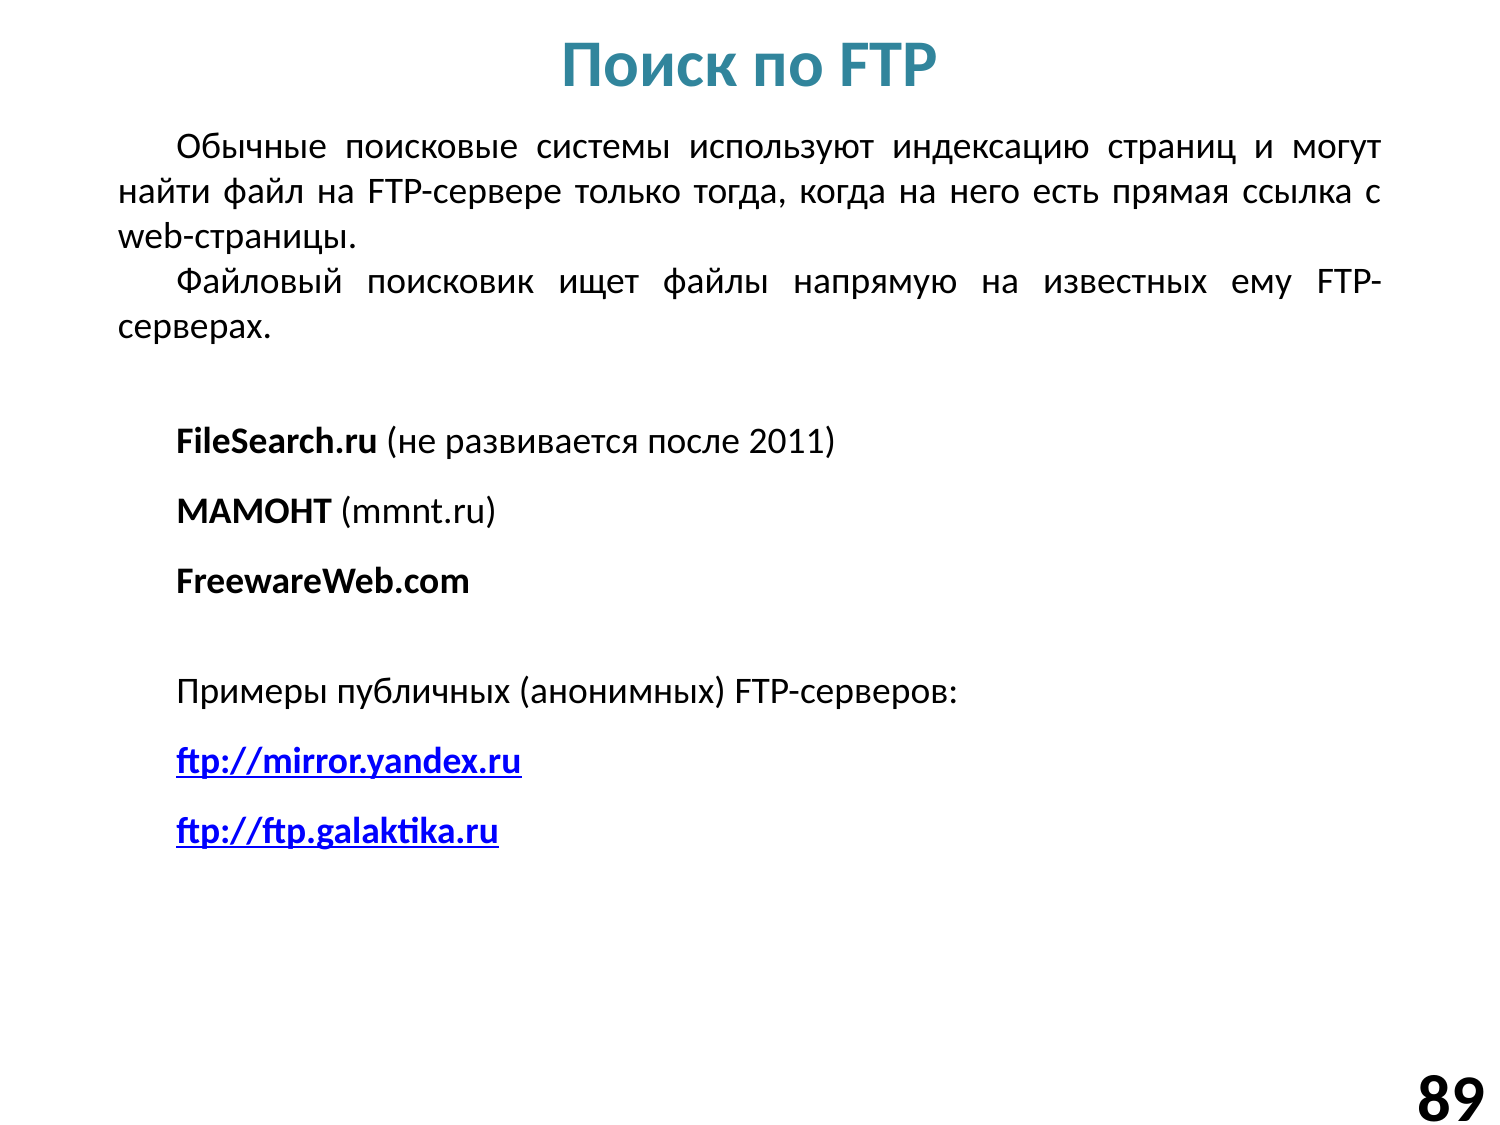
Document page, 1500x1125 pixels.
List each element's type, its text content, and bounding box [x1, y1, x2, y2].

text_box Обычные поисковые системы используют индексацию страниц и могут найти файл на FTP-сервере только тогда, когда на него есть прямая ссылка с web-страницы. Файловый поисковик ищет файлы напрямую на известных ему FTP-серверах. FileSearch.ru (не развивается после 2011) МАМОНТ (mmnt.ru) FreewareWeb.com [103, 113, 1397, 608]
title Поиск по FTP [41, 7, 1459, 112]
text_box Примеры публичных (анонимных) FTP-серверов: ftp://mirror.yandex.ru ftp://ftp.galaktika.ru [103, 658, 1397, 858]
slide_number 89 [1328, 1065, 1500, 1125]
